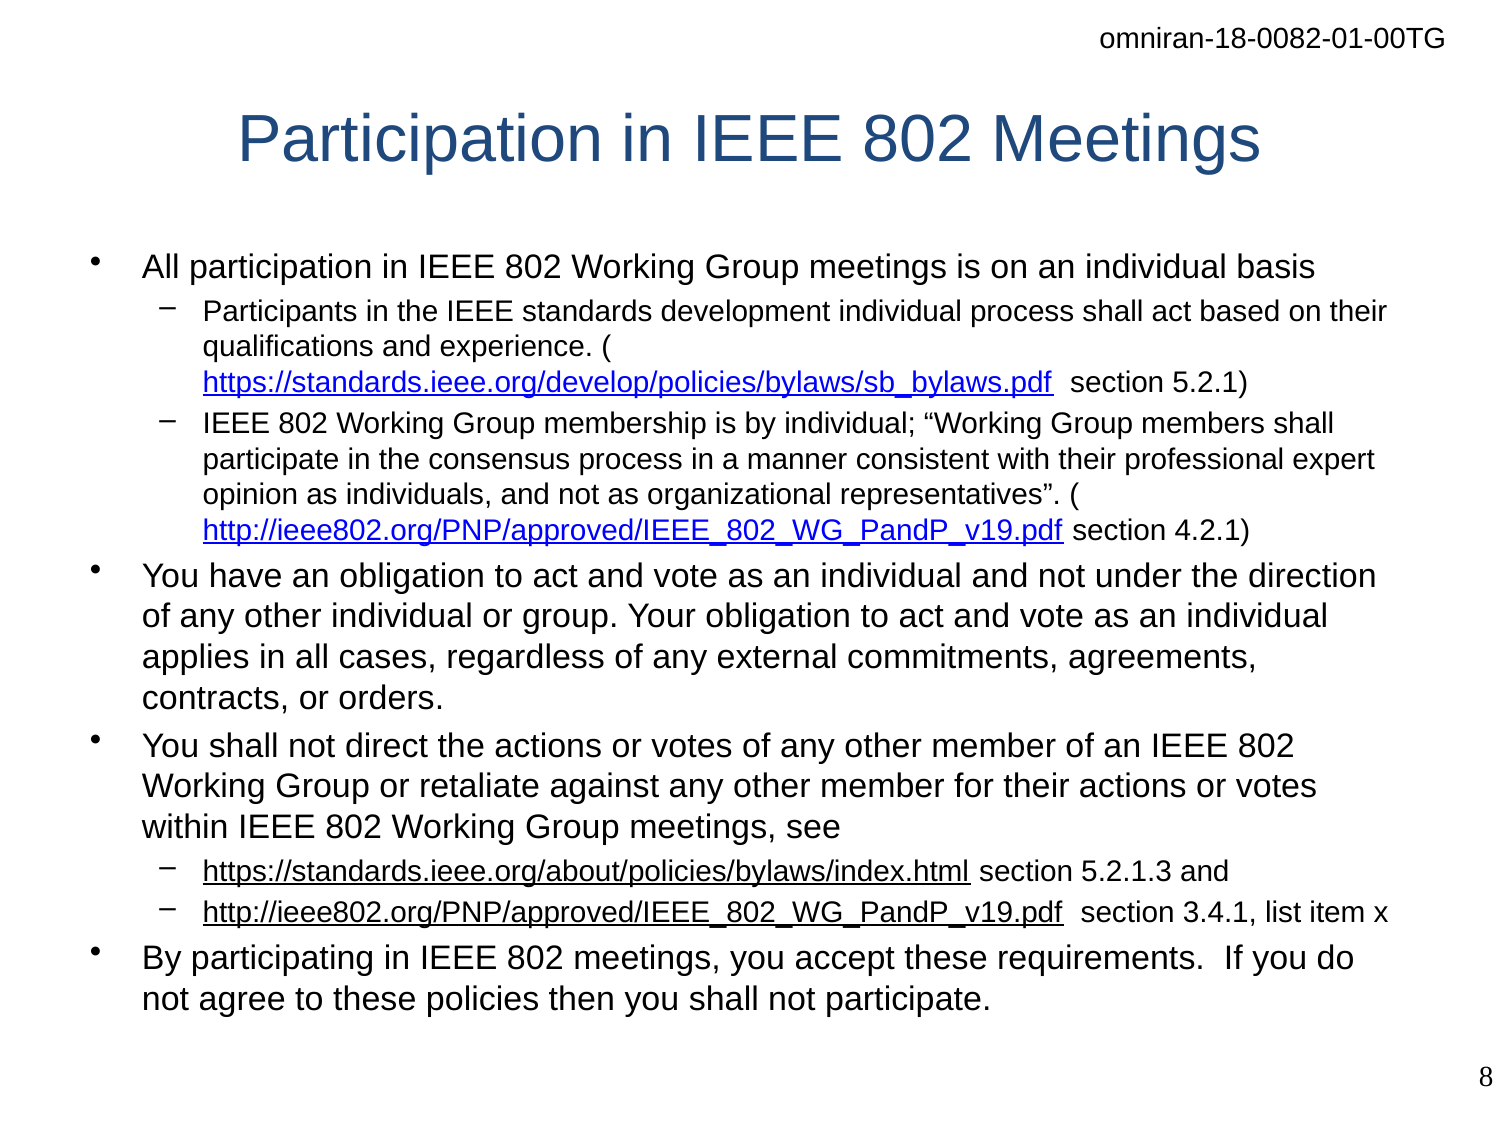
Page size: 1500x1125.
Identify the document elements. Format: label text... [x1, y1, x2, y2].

list All participation in IEEE 802 Working Group meetings is on an individual basis Participants in the IEEE standards development individual process shall act based on their qualifications and experience. (https://standards.ieee.org/develop/policies/bylaws/sb_bylaws.pdf section 5.2.1) IEEE 802 Working Group membership is by individual; “Working Group members shall participate in the consensus process in a manner consistent with their professional expert opinion as individuals, and not as organizational representatives”. (http://ieee802.org/PNP/approved/IEEE_802_WG_PandP_v19.pdf section 4.2.1) You have an obligation to act and vote as an individual and not under the direction of any other individual or group. Your obligation to act and vote as an individual applies in all cases, regardless of any external commitments, agreements, contracts, or orders. You shall not direct the actions or votes of any other member of an IEEE 802 Working Group or retaliate against any other member for their actions or votes within IEEE 802 Working Group meetings, see https://standards.ieee.org/about/policies/bylaws/index.html section 5.2.1.3 and http://ieee802.org/PNP/approved/IEEE_802_WG_PandP_v19.pdf section 3.4.1, list item x By participating in IEEE 802 meetings, you accept these requirements. If you do not agree to these policies then you shall not participate. [75, 237, 1425, 1025]
title Participation in IEEE 802 Meetings [75, 45, 1425, 225]
